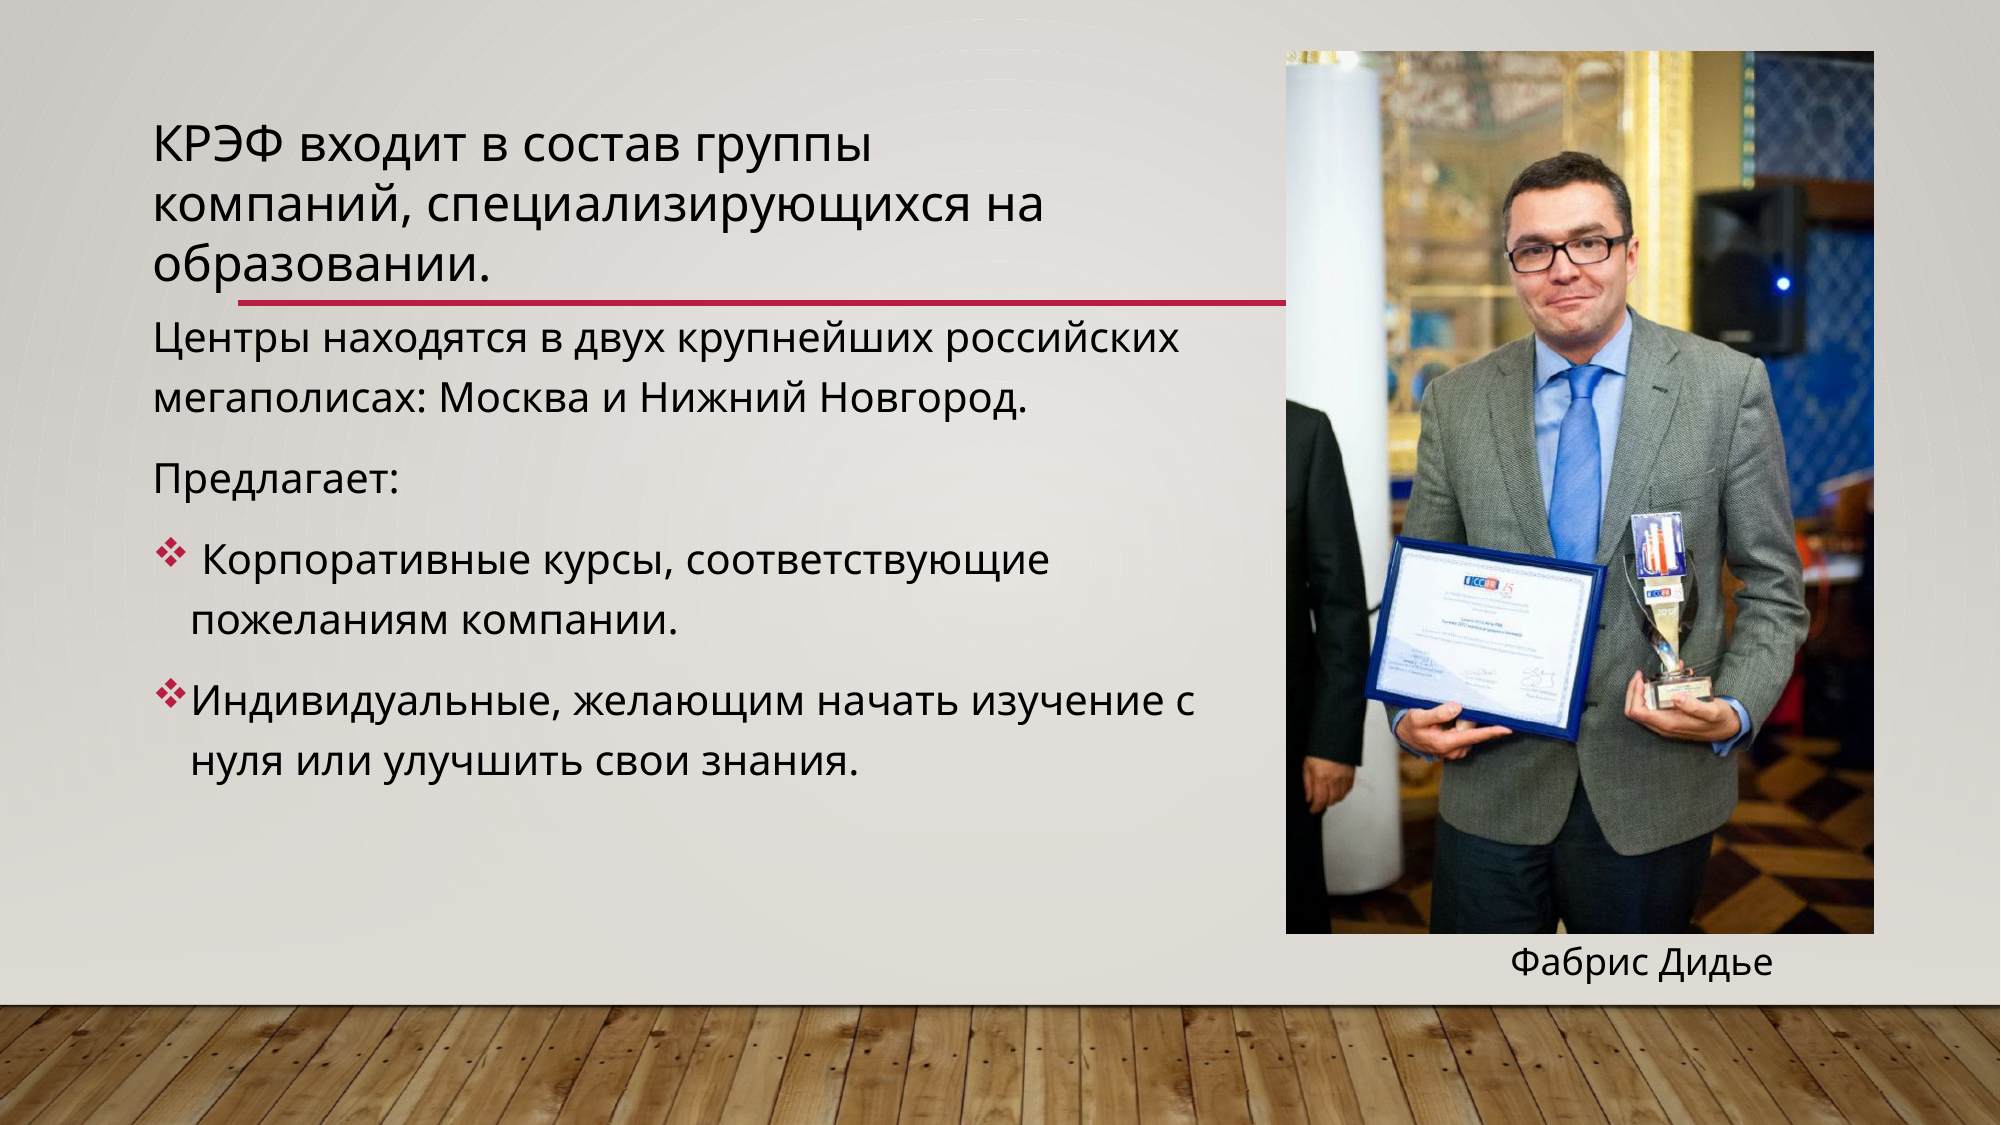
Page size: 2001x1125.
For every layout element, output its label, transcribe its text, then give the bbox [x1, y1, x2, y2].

text_box КРЭФ входит в состав группы компаний, специализирующихся на образовании. [137, 104, 1138, 300]
picture [1286, 51, 1875, 935]
text_box Фабрис Дидье [1495, 930, 1908, 990]
list Центры находятся в двух крупнейших российских мегаполисах: Москва и Нижний Новгород. Предлагает: Корпоративные курсы, соответствующие пожеланиям компании. Индивидуальные, желающим начать изучение с нуля или улучшить свои знания. [137, 293, 1219, 993]
picture [0, 1005, 2000, 1125]
